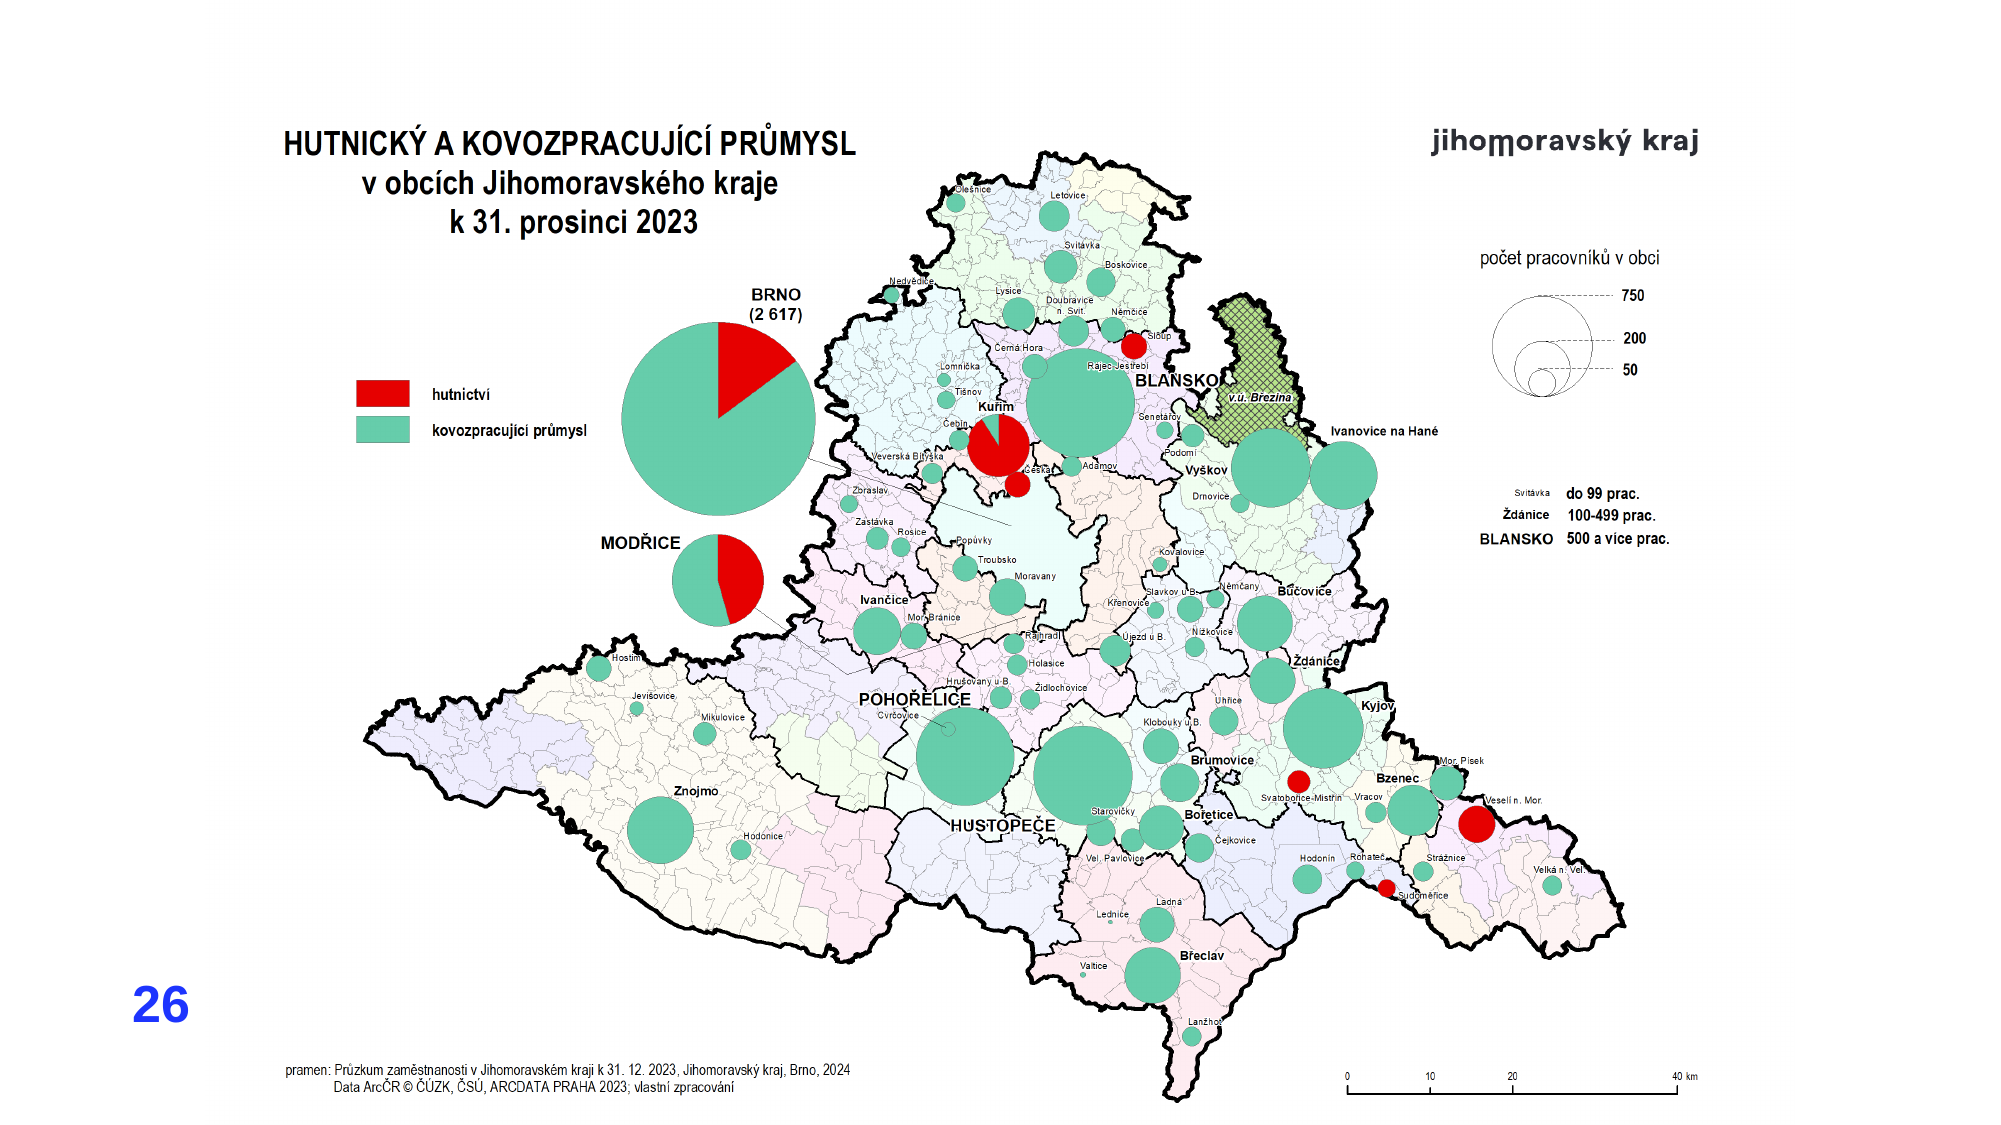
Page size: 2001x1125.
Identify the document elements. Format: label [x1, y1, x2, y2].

picture [205, 0, 1795, 1125]
